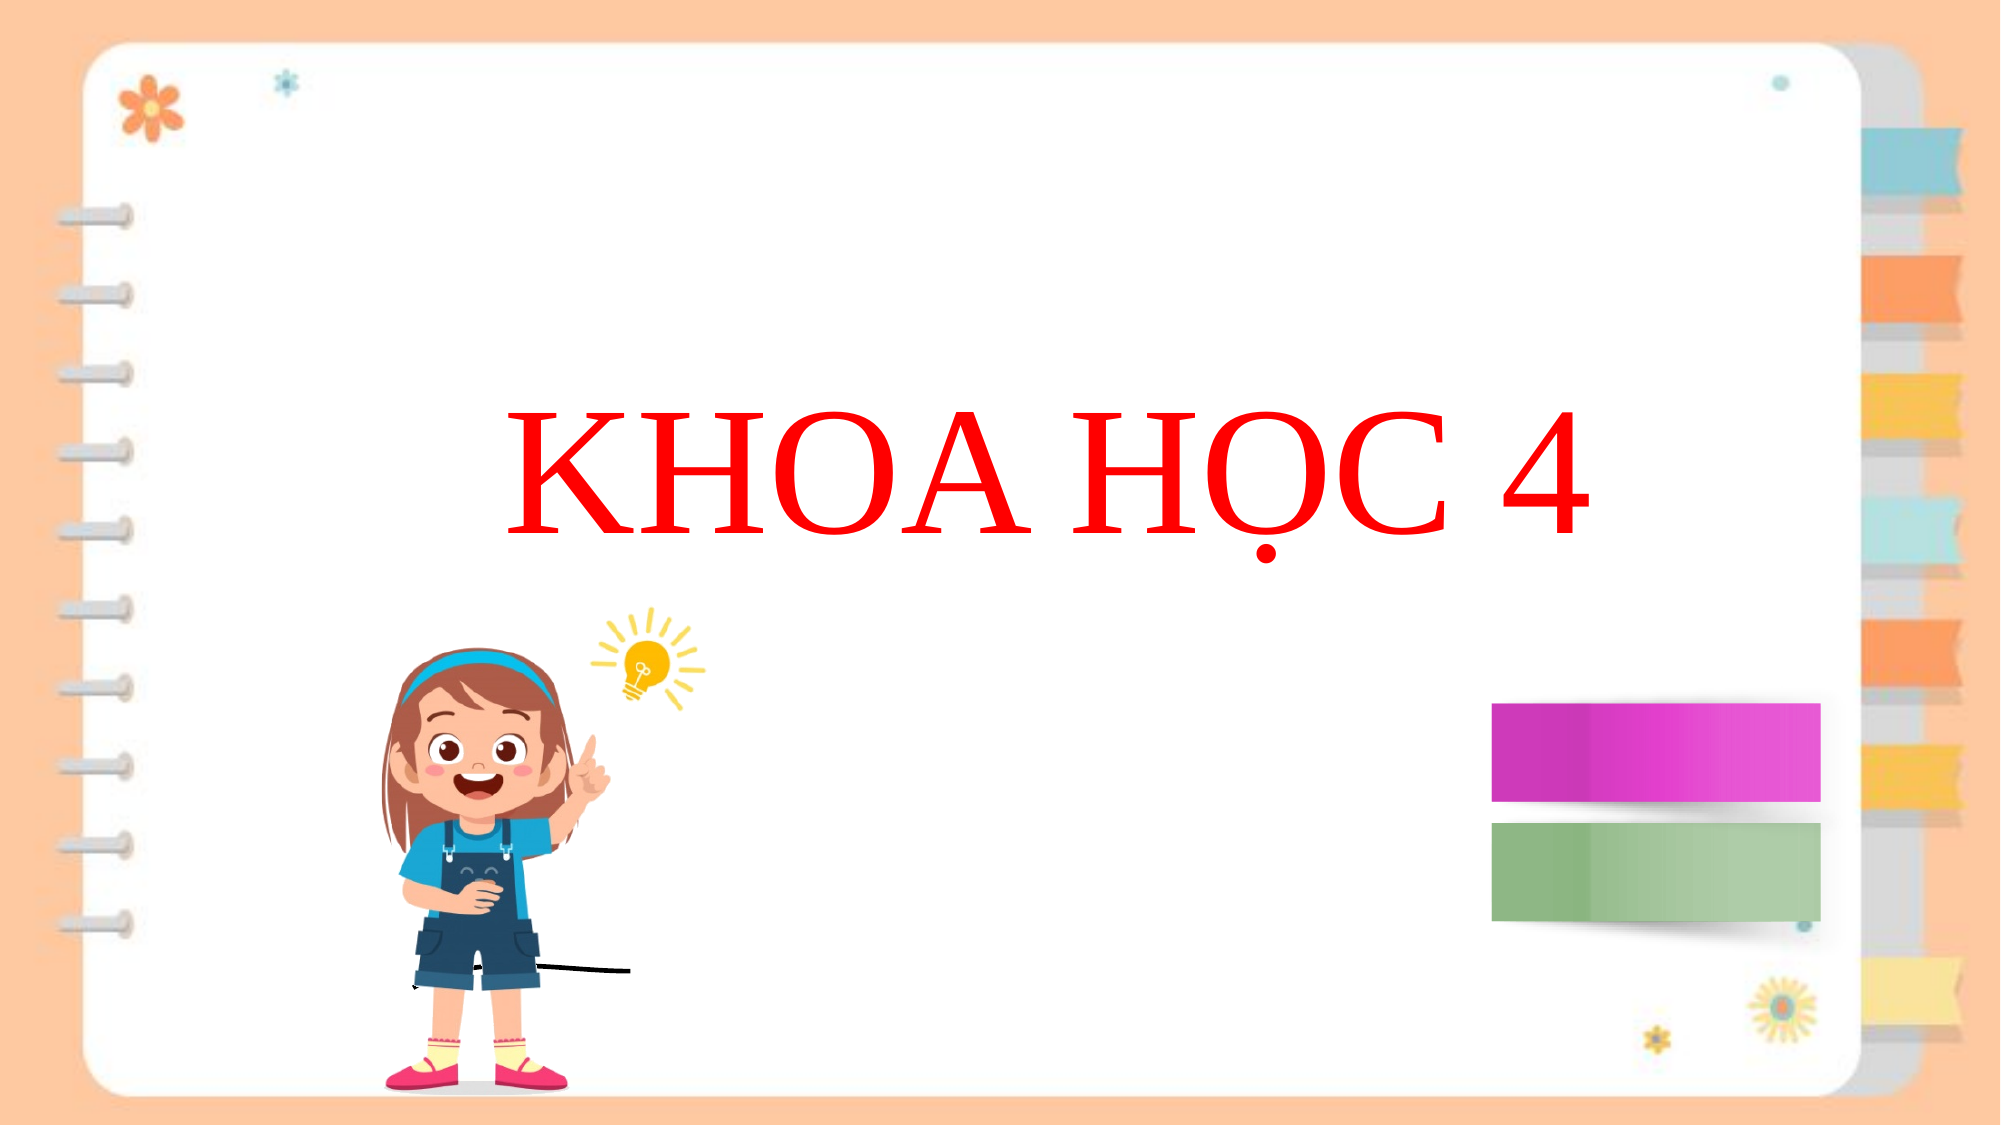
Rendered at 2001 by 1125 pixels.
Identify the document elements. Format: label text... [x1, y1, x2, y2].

title KHOA HỌC 4 [383, 262, 1713, 591]
picture [0, 0, 2001, 1125]
